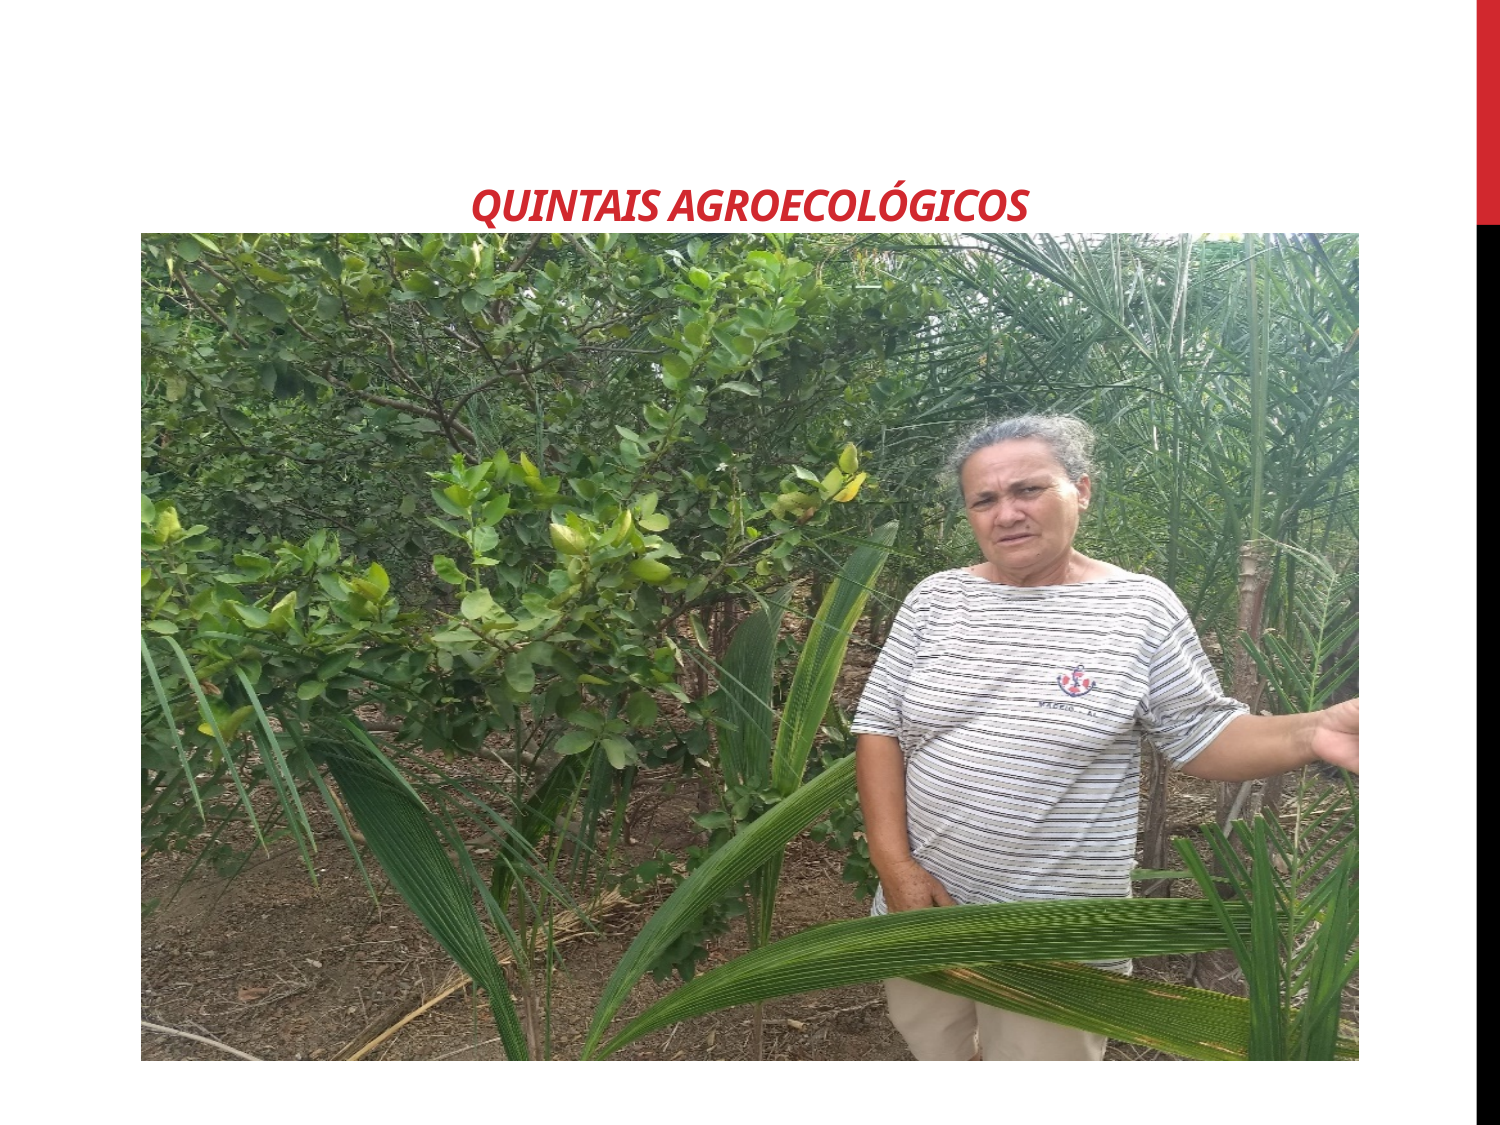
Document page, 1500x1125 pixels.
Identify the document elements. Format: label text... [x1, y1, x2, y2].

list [141, 233, 1359, 1062]
title Quintais agroecológicos [275, 64, 1225, 228]
